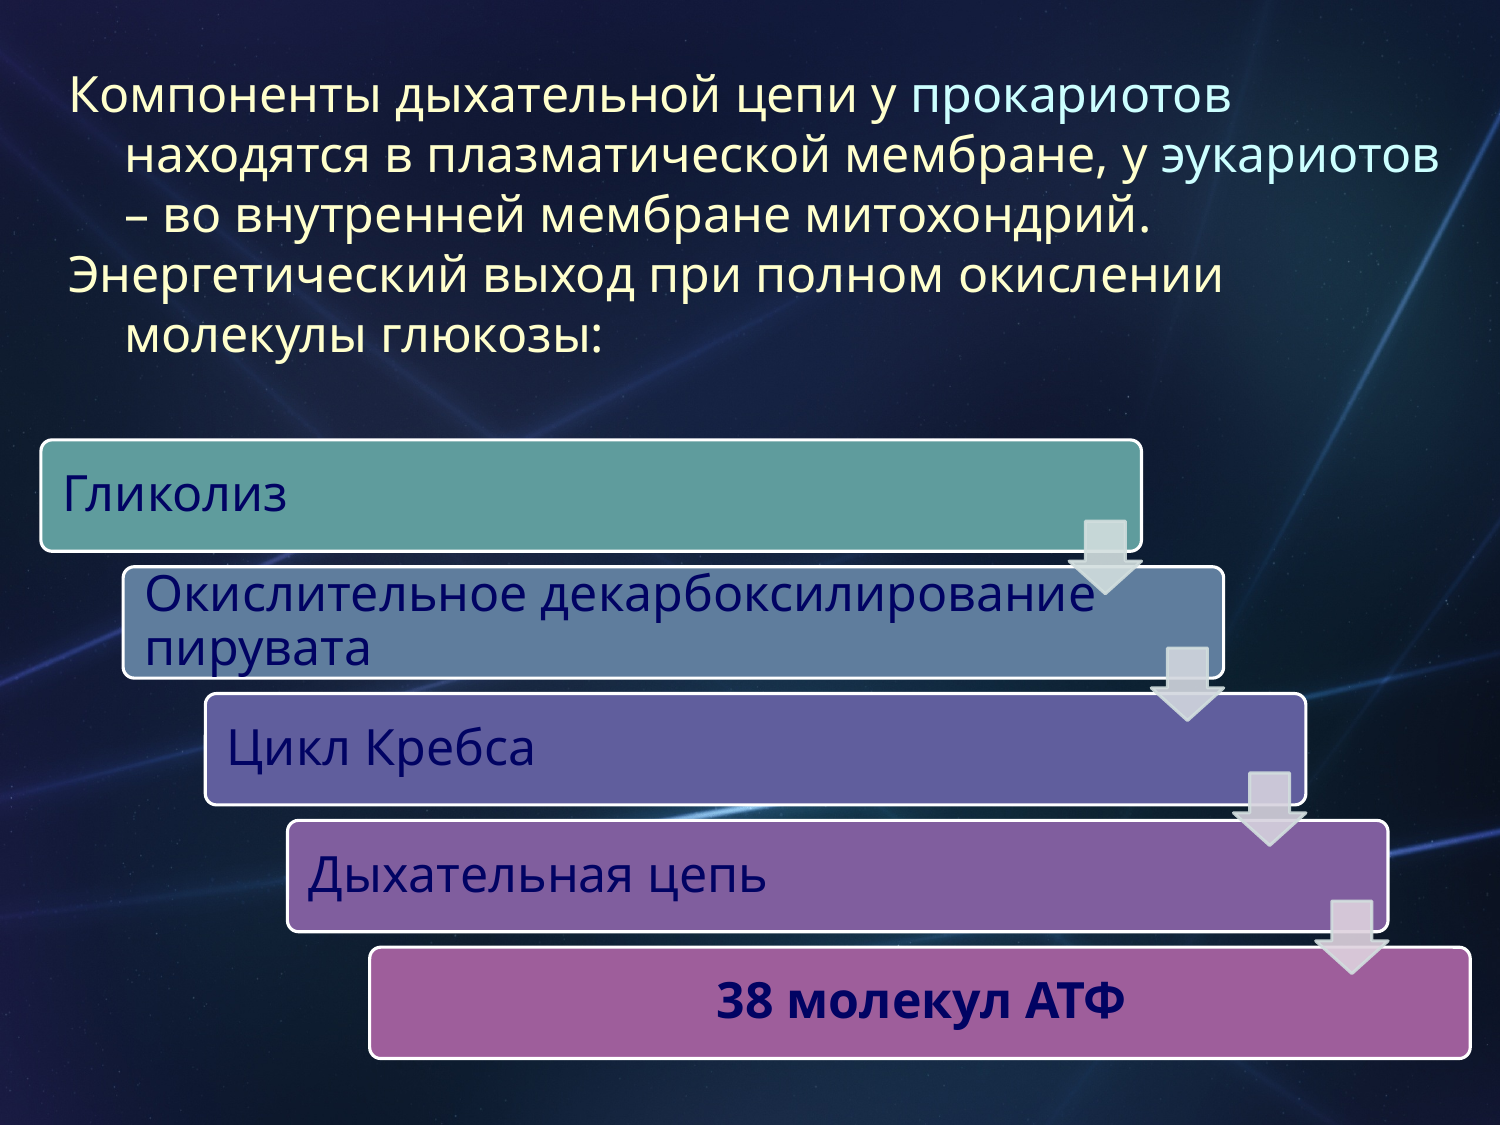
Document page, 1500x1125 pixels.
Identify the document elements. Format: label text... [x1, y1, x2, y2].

list Компоненты дыхательной цепи у прокариотов находятся в плазматической мембране, у эукариотов – во внутренней мембране митохондрий. Энергетический выход при полном окислении молекулы глюкозы: [53, 54, 1459, 438]
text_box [40, 439, 1471, 1059]
picture [0, 0, 1500, 1125]
